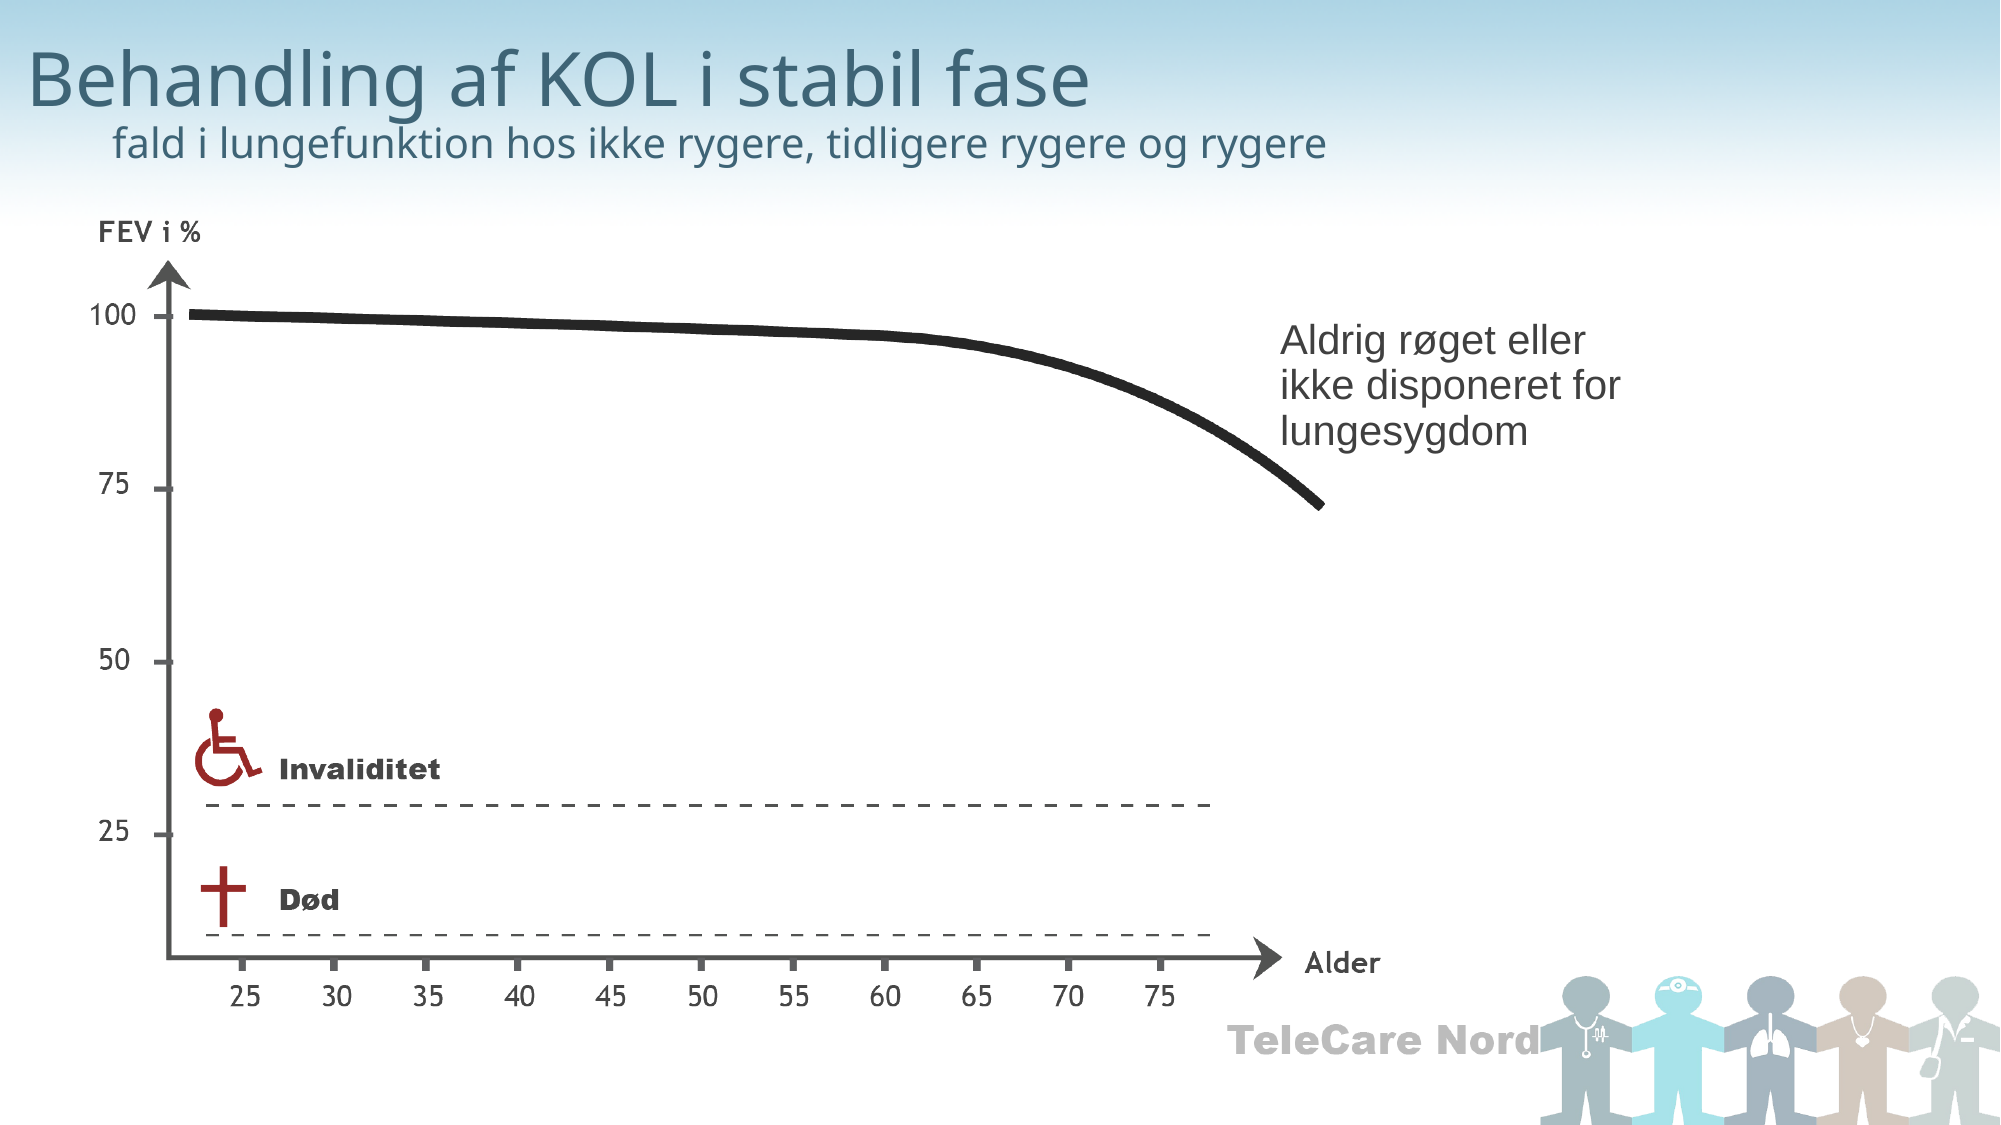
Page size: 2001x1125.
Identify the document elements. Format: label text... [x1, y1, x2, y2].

picture [0, 0, 2000, 1125]
text_box Aldrig røget eller ikke disponeret for lungesygdom [1455, 309, 1645, 534]
title Behandling af KOL i stabil fase fald i lungefunktion hos ikke rygere, tidligere rygere og rygere [11, 0, 1868, 214]
